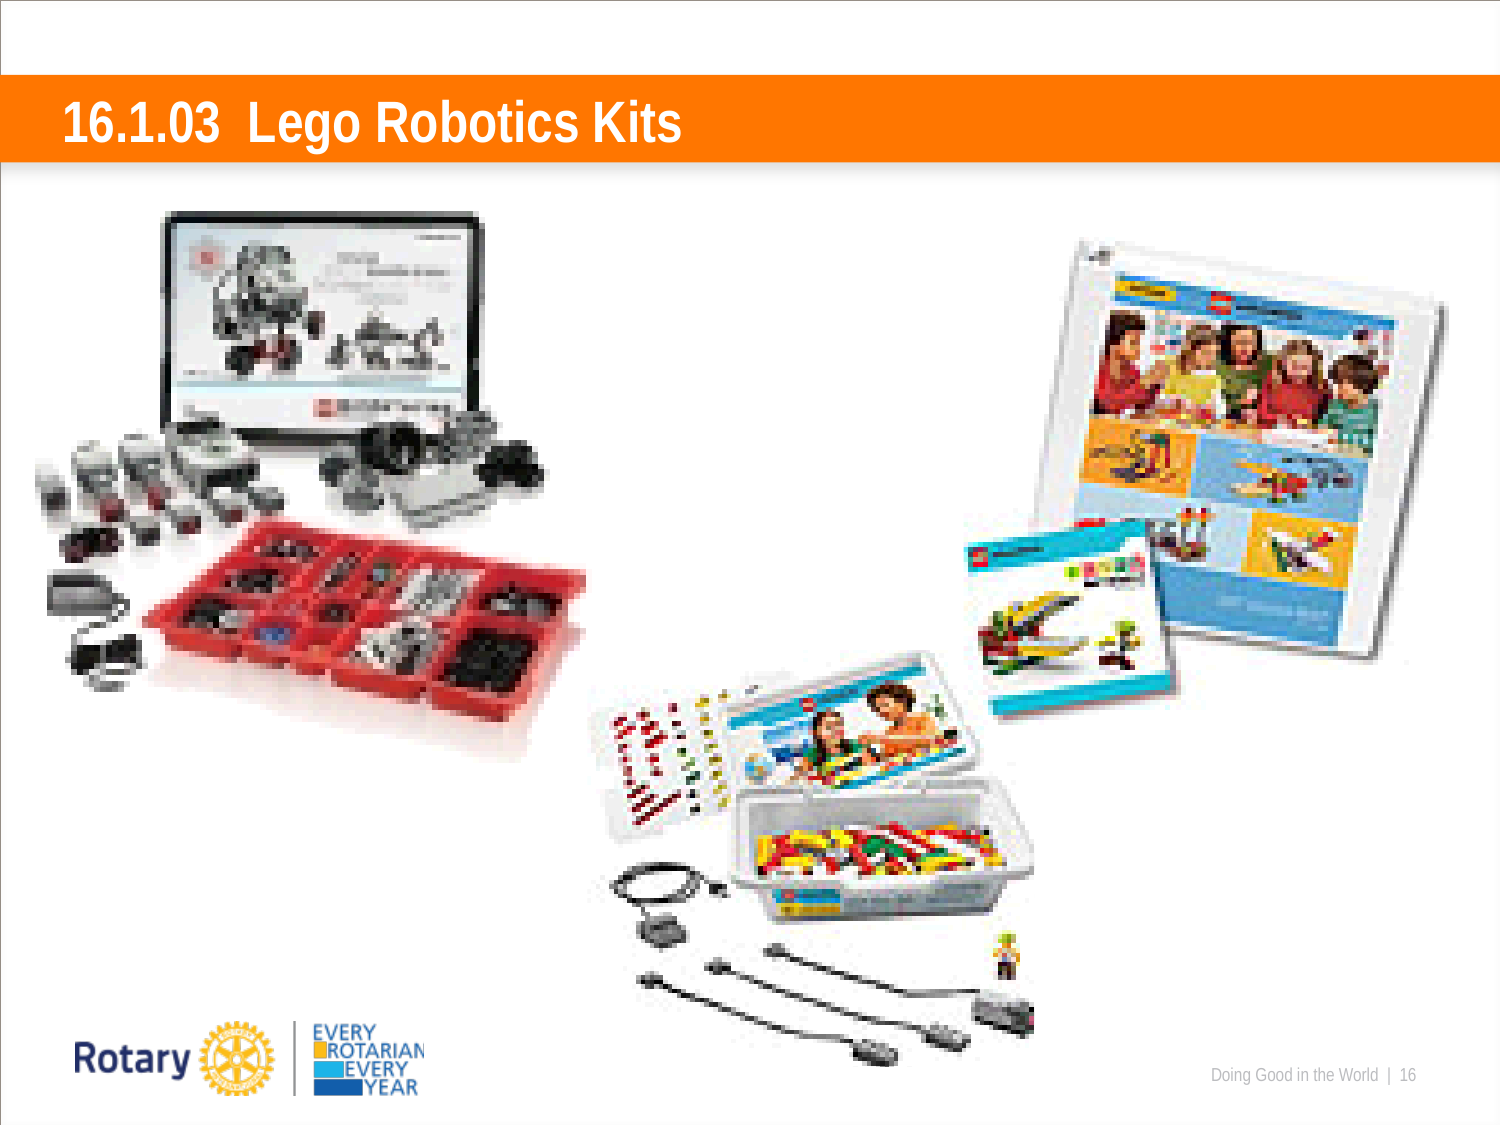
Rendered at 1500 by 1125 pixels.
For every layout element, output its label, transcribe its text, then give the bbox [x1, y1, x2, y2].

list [17, 194, 598, 776]
title 16.1.03 Lego Robotics Kits [62, 75, 1500, 163]
picture [587, 237, 1451, 1067]
